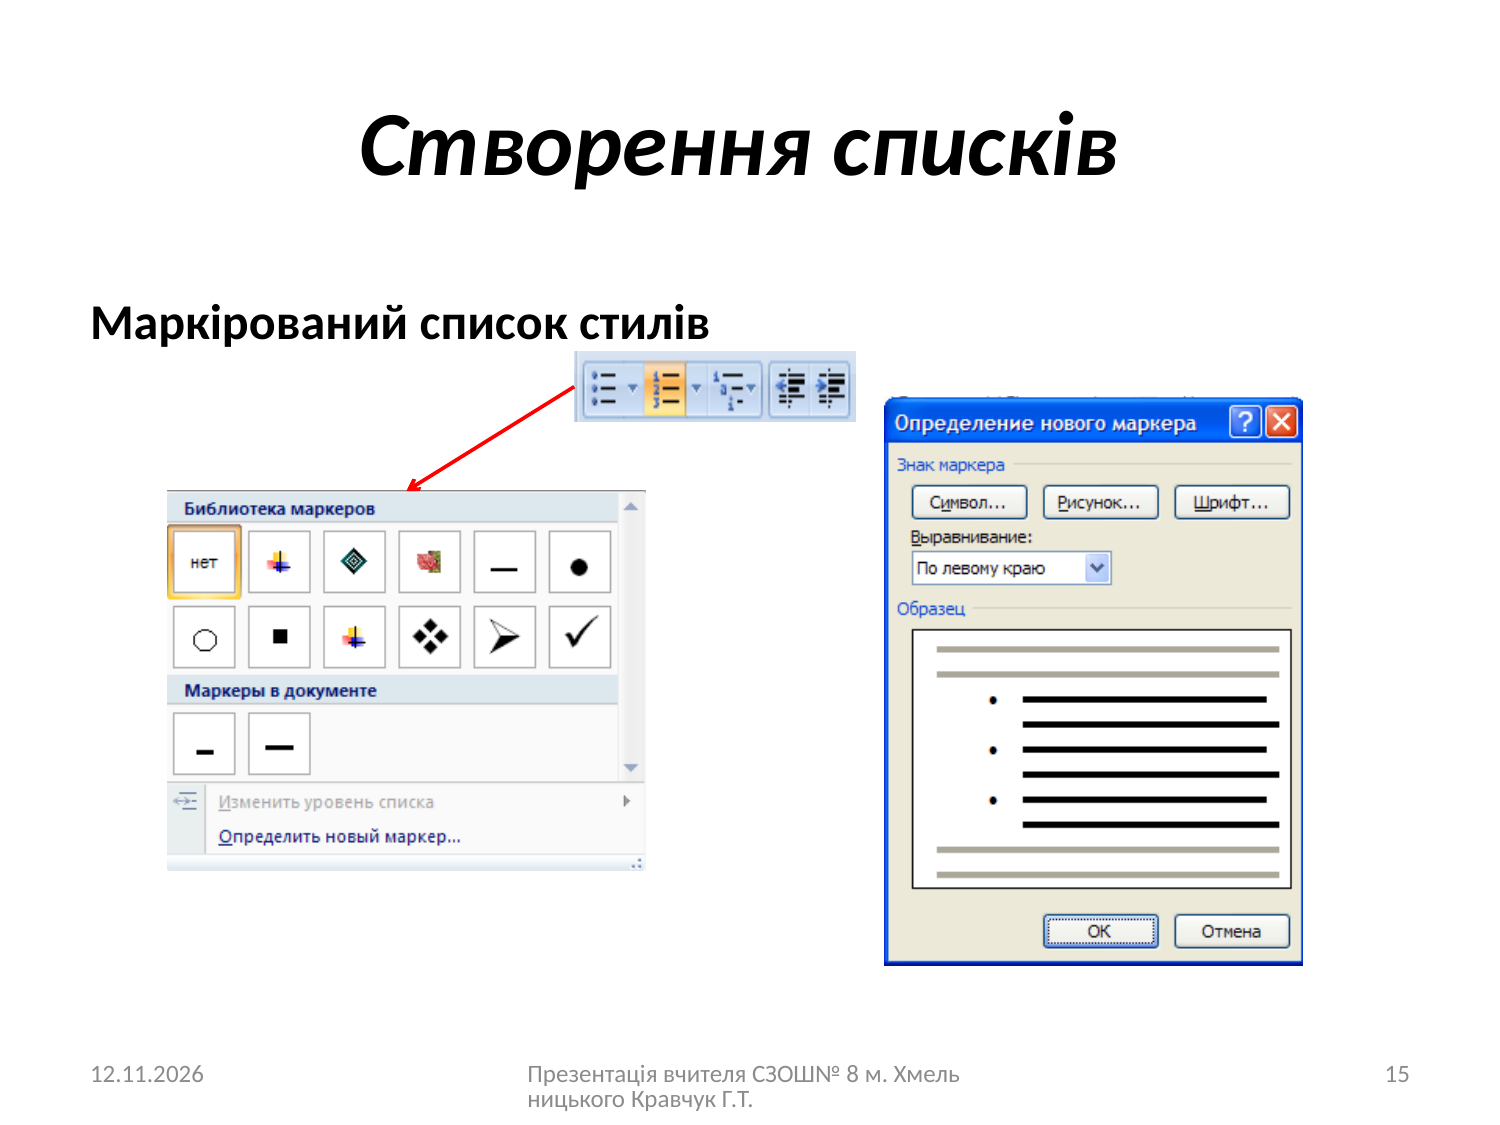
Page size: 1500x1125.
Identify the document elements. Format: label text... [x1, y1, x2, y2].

list Маркірований список стилів [75, 251, 738, 357]
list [883, 396, 1303, 966]
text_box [406, 386, 575, 492]
picture [573, 351, 856, 423]
title Створення списків [75, 45, 1425, 233]
footer Презентація вчителя СЗОШ№ 8 м. Хмельницького Кравчук Г.Т. [512, 1042, 988, 1103]
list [167, 490, 646, 871]
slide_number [75, 1042, 425, 1103]
slide_number 15 [1074, 1042, 1425, 1103]
